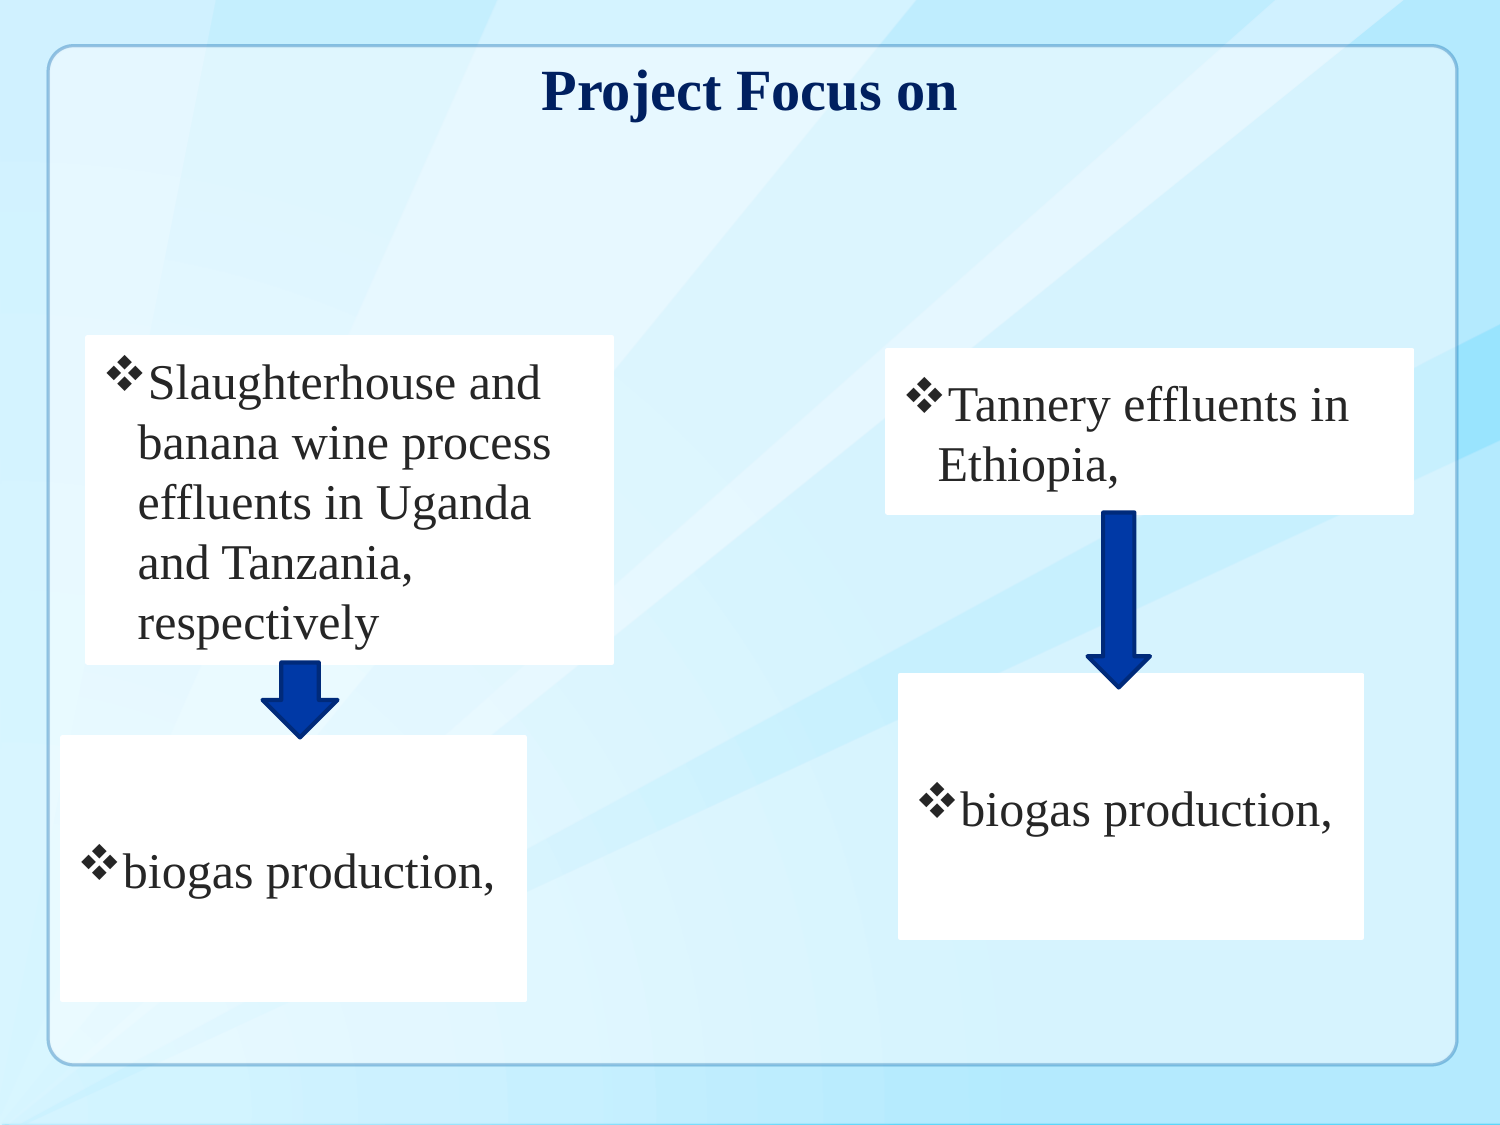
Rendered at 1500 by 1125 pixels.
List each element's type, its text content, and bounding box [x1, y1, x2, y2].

text_box [1085, 510, 1152, 690]
text_box Slaughterhouse and banana wine process effluents in Uganda and Tanzania, respectively [85, 335, 614, 665]
text_box biogas production, [60, 735, 527, 1002]
text_box biogas production, [898, 673, 1364, 940]
title Project Focus on [75, 45, 1425, 175]
text_box Tannery effluents in Ethiopia, [885, 348, 1414, 515]
text_box [260, 660, 340, 740]
picture [0, 0, 1500, 1125]
